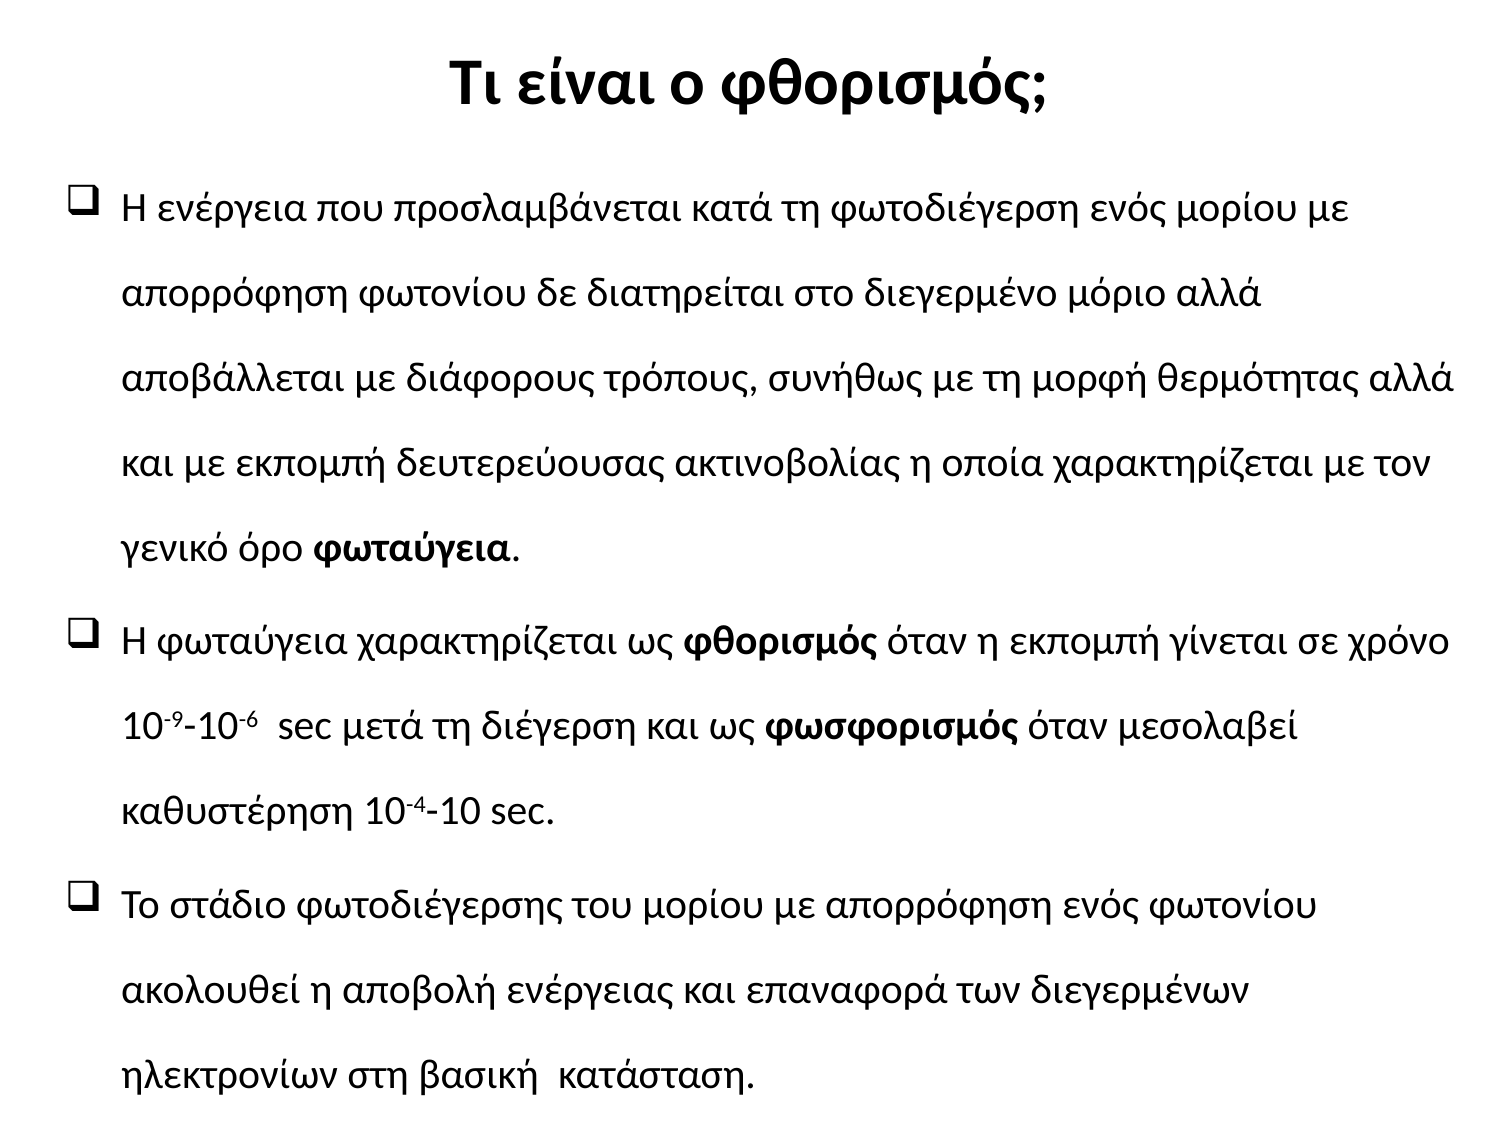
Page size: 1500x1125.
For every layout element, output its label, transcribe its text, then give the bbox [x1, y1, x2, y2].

title Τι είναι ο φθορισμός; [75, 12, 1425, 137]
list Η ενέργεια που προσλαμβάνεται κατά τη φωτοδιέγερση ενός μορίου με απορρόφηση φωτονίου δε διατηρείται στο διεγερμένο μόριο αλλά αποβάλλεται με διάφορους τρόπους, συνήθως με τη μορφή θερμότητας αλλά και με εκπομπή δευτερεύουσας ακτινοβολίας η οποία χαρακτηρίζεται με τον γενικό όρο φωταύγεια. Η φωταύγεια χαρακτηρίζεται ως φθορισμός όταν η εκπομπή γίνεται σε χρόνο 10-9-10-6 sec μετά τη διέγερση και ως φωσφορισμός όταν μεσολαβεί καθυστέρηση 10-4-10 sec. Το στάδιο φωτοδιέγερσης του μορίου με απορρόφηση ενός φωτονίου ακολουθεί η αποβολή ενέργειας και επαναφορά των διεγερμένων ηλεκτρονίων στη βασική κατάσταση. [50, 137, 1488, 1100]
